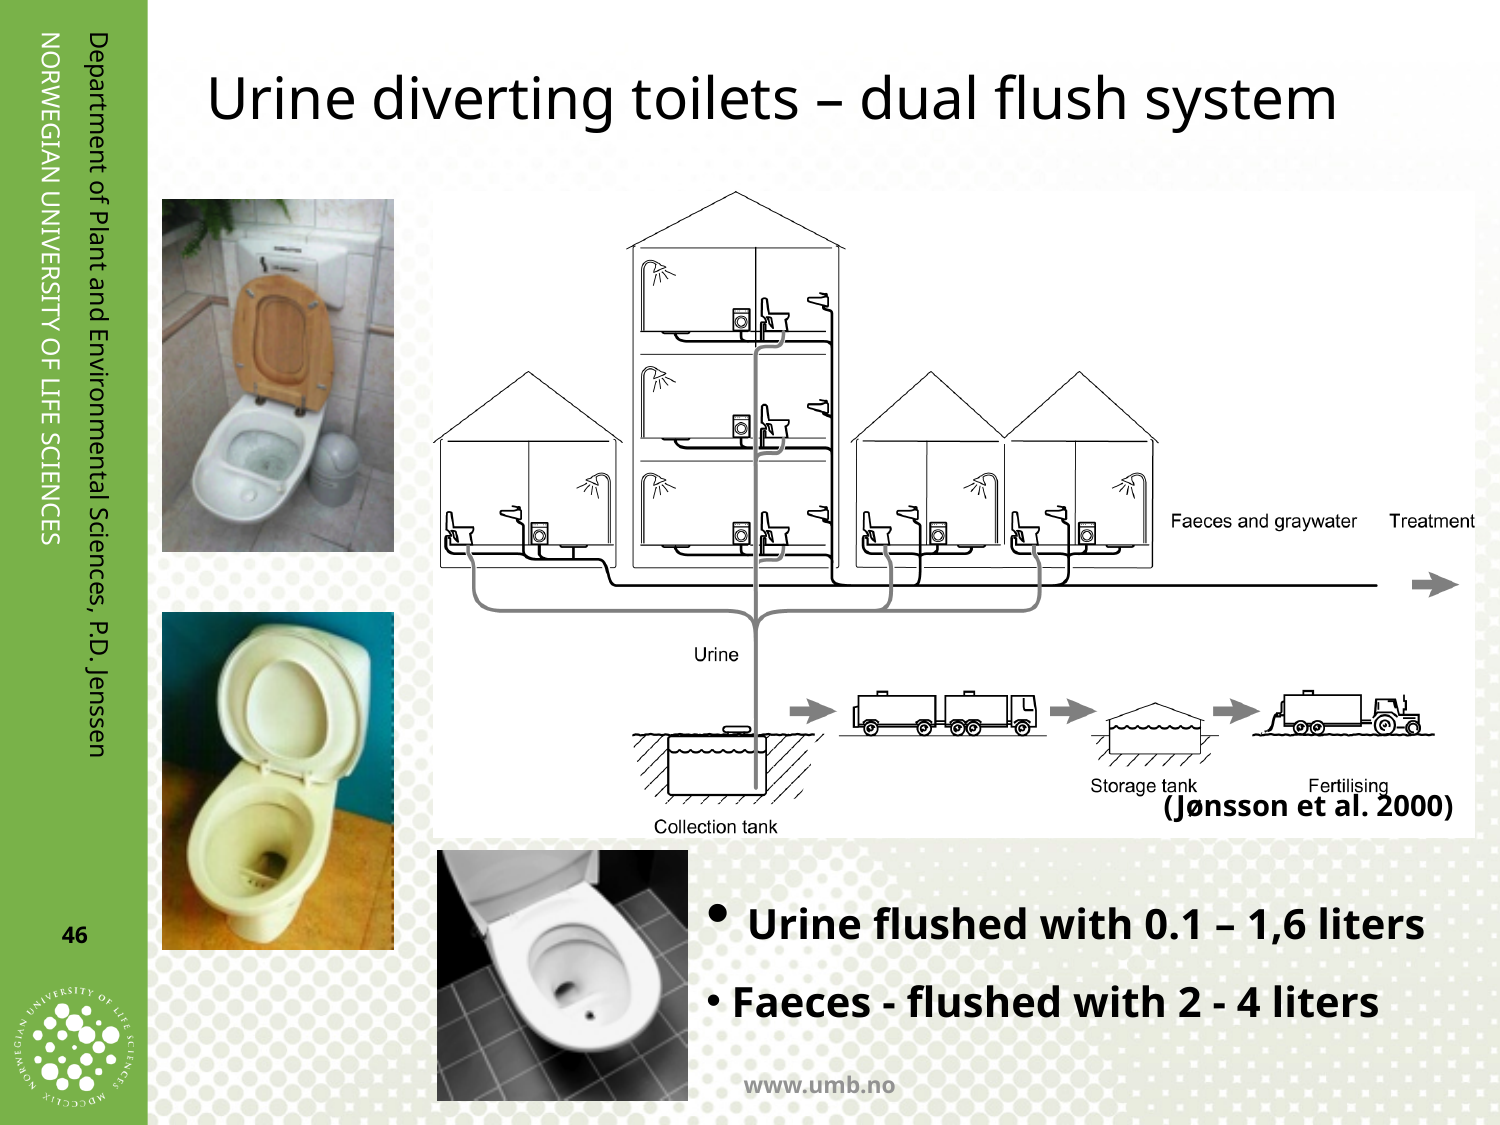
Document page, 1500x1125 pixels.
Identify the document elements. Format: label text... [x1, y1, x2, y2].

text_box 46 [46, 912, 104, 957]
title Urine diverting toilets – dual flush system [191, 0, 1500, 141]
picture [148, 0, 1500, 1125]
text_box [0, 0, 148, 1125]
text_box Urine flushed with 0.1 – 1,6 liters Faeces - flushed with 2 - 4 liters [699, 872, 1452, 1026]
text_box www.umb.no [688, 1070, 978, 1099]
text_box NORWEGIAN UNIVERSITY OF LIFE SCIENCES [36, 31, 67, 833]
picture [14, 987, 134, 1107]
text_box Department of Plant and Environmental Sciences, P.D. Jenssen [85, 30, 116, 879]
